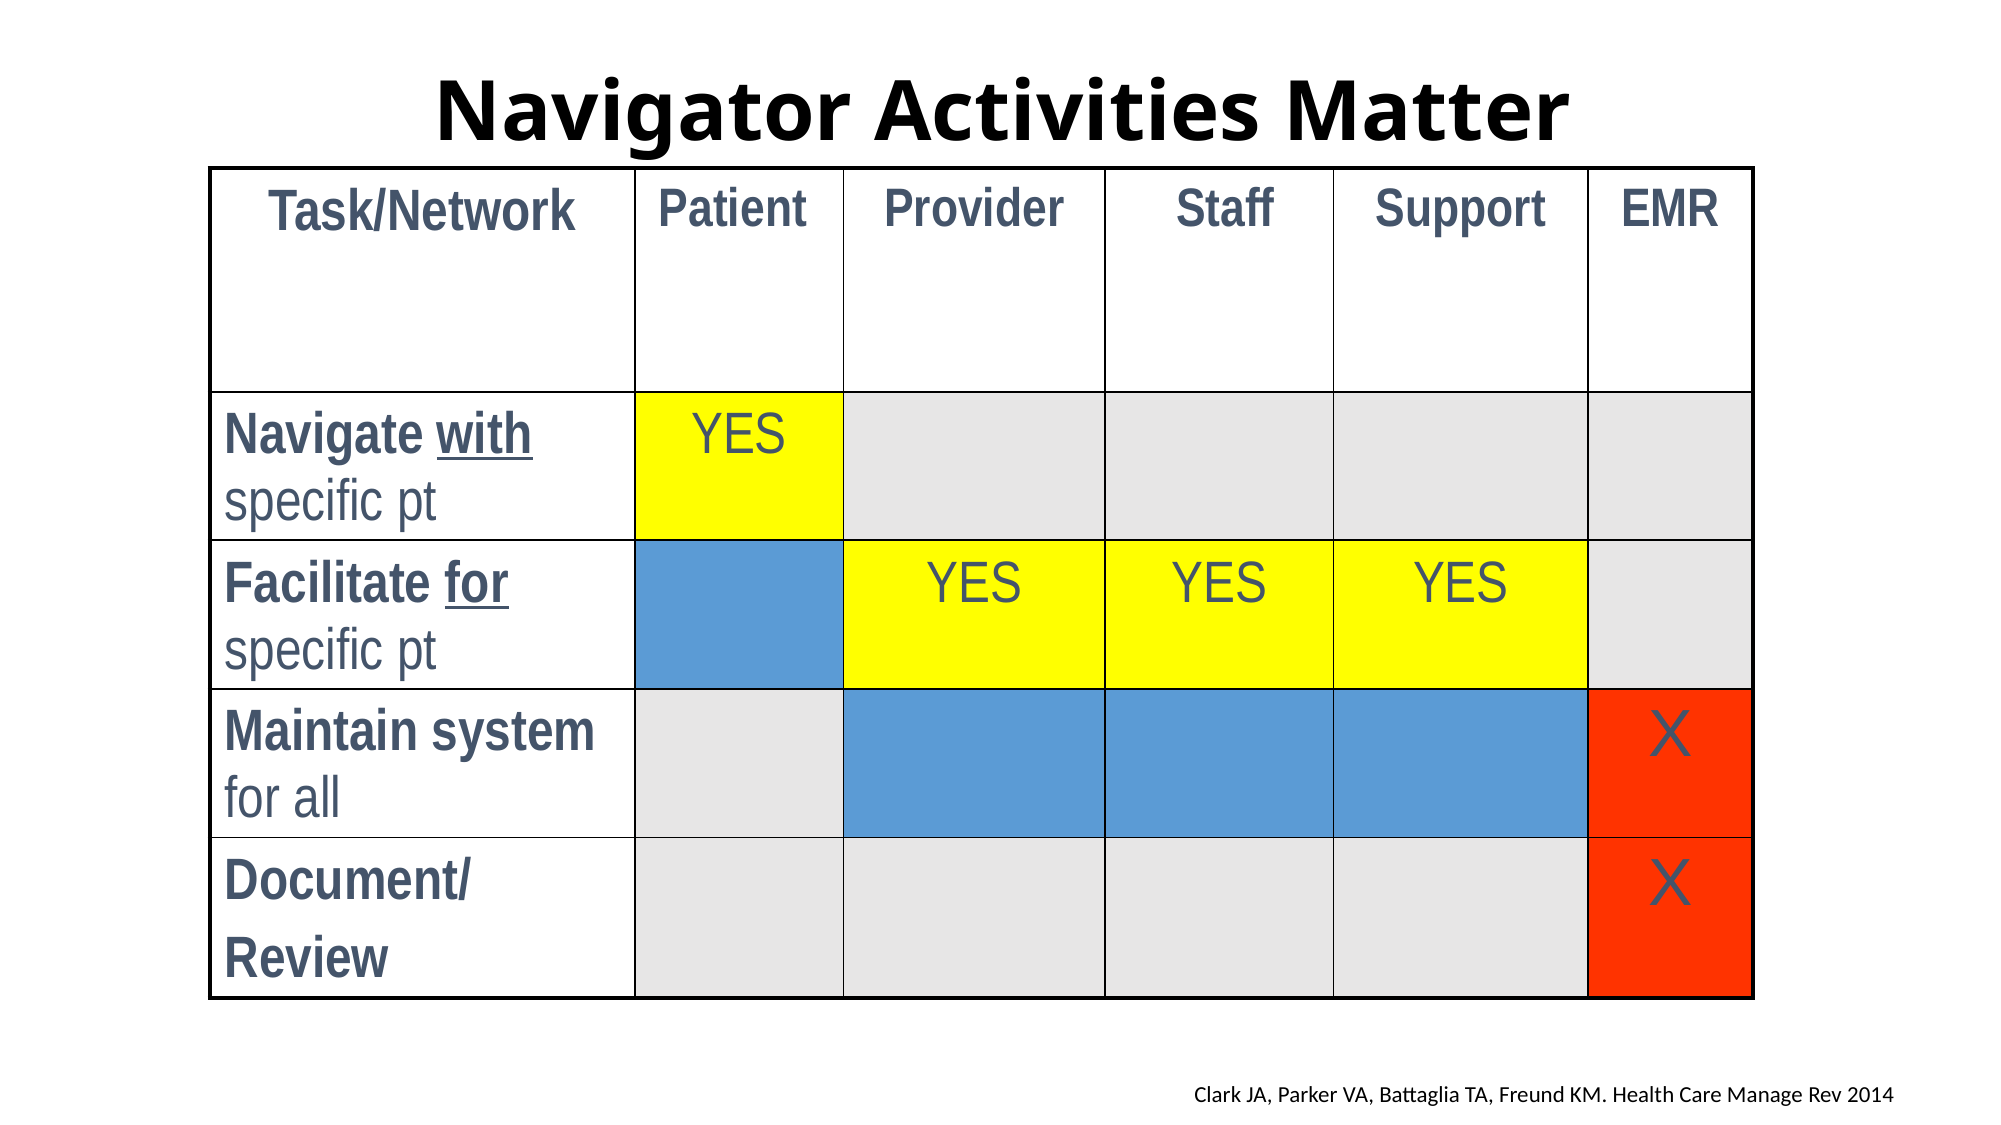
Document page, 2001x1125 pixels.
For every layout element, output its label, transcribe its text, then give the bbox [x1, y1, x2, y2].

table_cell [1106, 690, 1333, 837]
table_cell [1106, 838, 1333, 996]
table_header Support [1334, 170, 1587, 391]
table_cell [1589, 393, 1751, 539]
table_cell YES [1106, 541, 1333, 688]
table_cell X [1589, 838, 1751, 996]
table_cell YES [636, 393, 843, 539]
table_cell X [1589, 690, 1751, 837]
table_cell [844, 690, 1104, 837]
table_cell Facilitate for specific pt [212, 541, 634, 688]
table_cell [1334, 690, 1587, 837]
table_header Task/Network [212, 170, 634, 391]
table_cell [636, 690, 843, 837]
table_cell Maintain system for all [212, 690, 634, 837]
table_cell Navigate with specific pt [212, 393, 634, 539]
table_cell [636, 838, 843, 996]
table_header Provider [844, 170, 1104, 391]
table_cell [636, 541, 843, 688]
text_box Navigator Activities Matter [277, 50, 1728, 165]
table_cell [844, 393, 1104, 539]
table_cell [1334, 393, 1587, 539]
table_header Patient [636, 170, 843, 391]
table_cell Document/ Review [212, 838, 634, 996]
table_cell [1334, 838, 1587, 996]
text_box Clark JA, Parker VA, Battaglia TA, Freund KM. Health Care Manage Rev 2014 [1179, 1071, 1984, 1115]
table_cell YES [1334, 541, 1587, 688]
table_cell YES [844, 541, 1104, 688]
table_header EMR [1589, 170, 1751, 391]
table_header Staff [1106, 170, 1333, 391]
table_cell [844, 838, 1104, 996]
table_cell [1106, 393, 1333, 539]
table_cell [1589, 541, 1751, 688]
